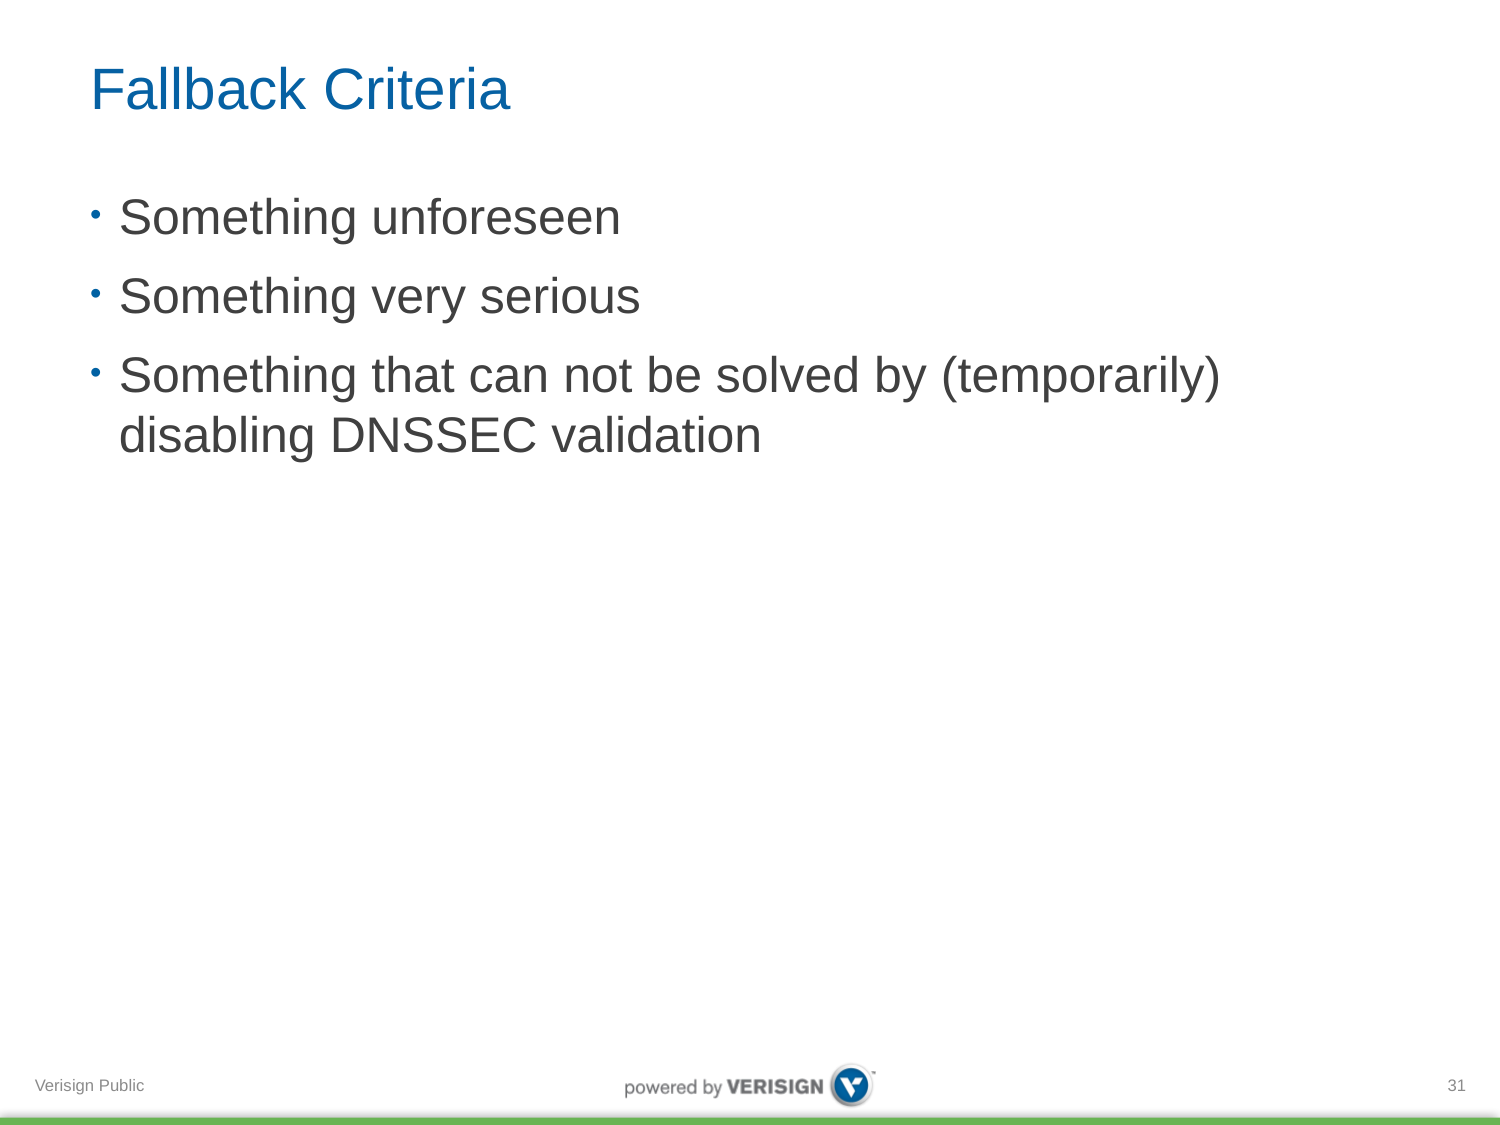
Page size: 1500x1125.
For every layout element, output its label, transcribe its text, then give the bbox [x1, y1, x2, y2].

title Fallback Criteria [75, 40, 1425, 132]
slide_number 31 [1422, 1072, 1482, 1098]
picture [622, 1058, 878, 1112]
list Something unforeseen Something very serious Something that can not be solved by (temporarily) disabling DNSSEC validation [75, 176, 1425, 1040]
